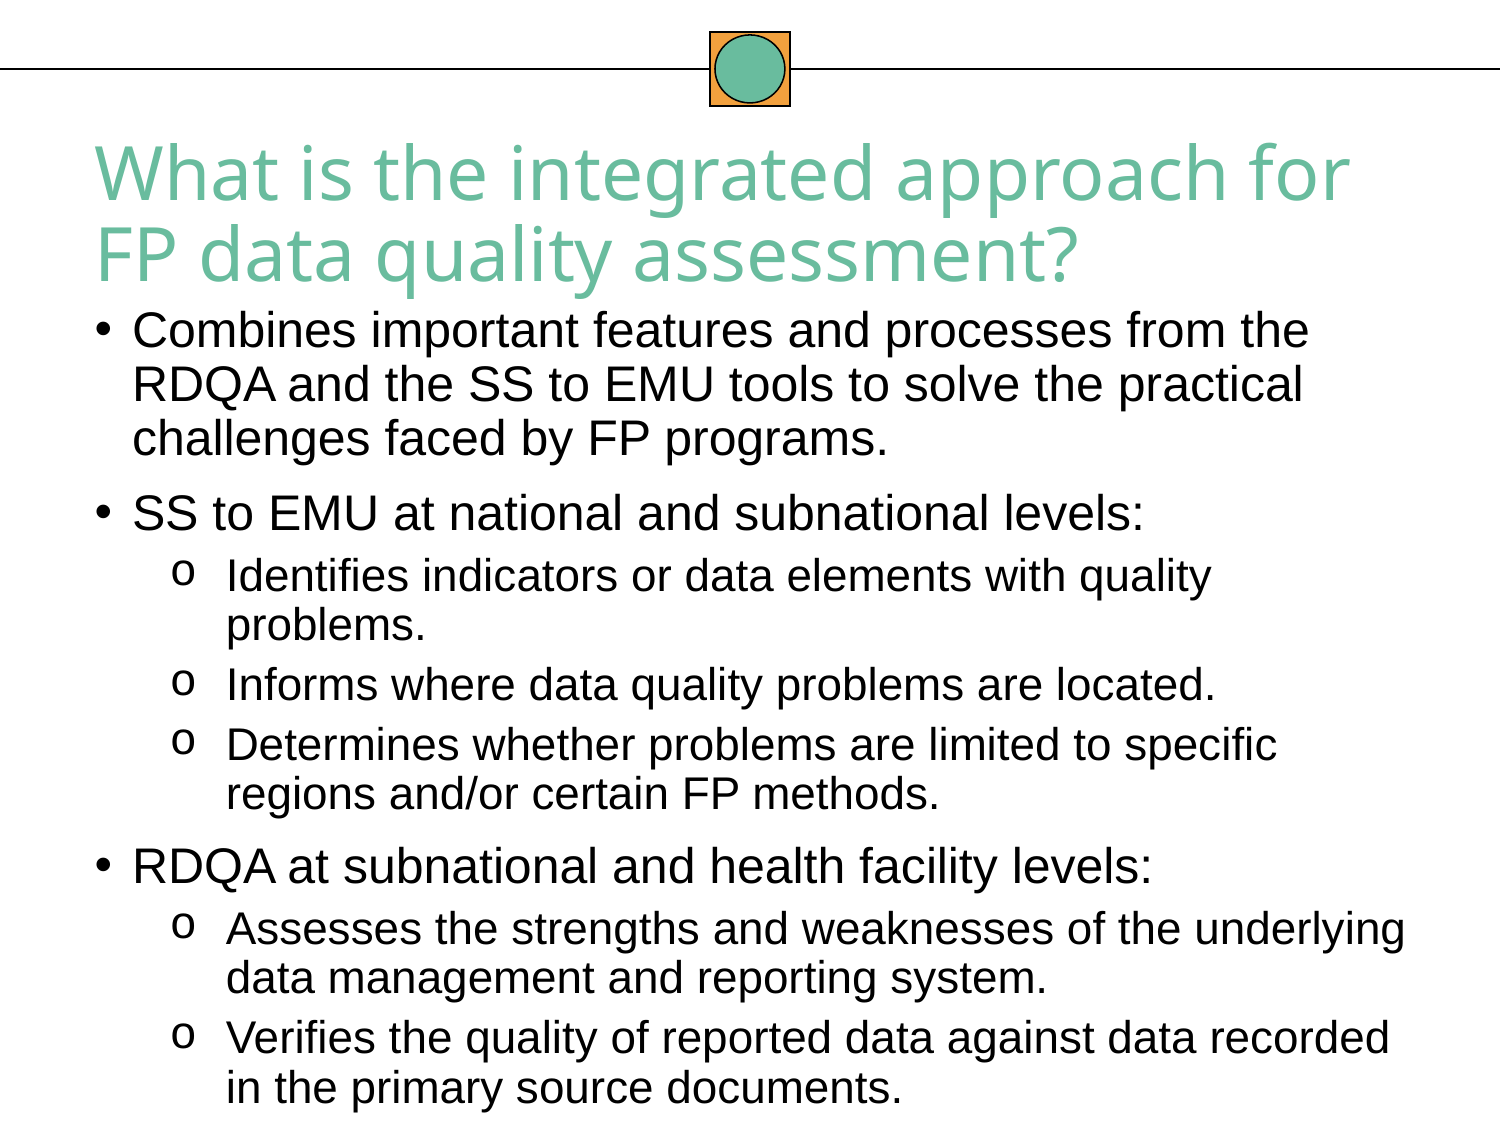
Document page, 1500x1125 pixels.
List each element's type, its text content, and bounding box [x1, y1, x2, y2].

list What is the integrated approach for FP data quality assessment? [79, 128, 1416, 266]
list Combines important features and processes from the RDQA and the SS to EMU tools to solve the practical challenges faced by FP programs. SS to EMU at national and subnational levels: Identifies indicators or data elements with quality problems. Informs where data quality problems are located. Determines whether problems are limited to specific regions and/or certain FP methods. RDQA at subnational and health facility levels: Assesses the strengths and weaknesses of the underlying data management and reporting system. Verifies the quality of reported data against data recorded in the primary source documents. [79, 297, 1442, 766]
